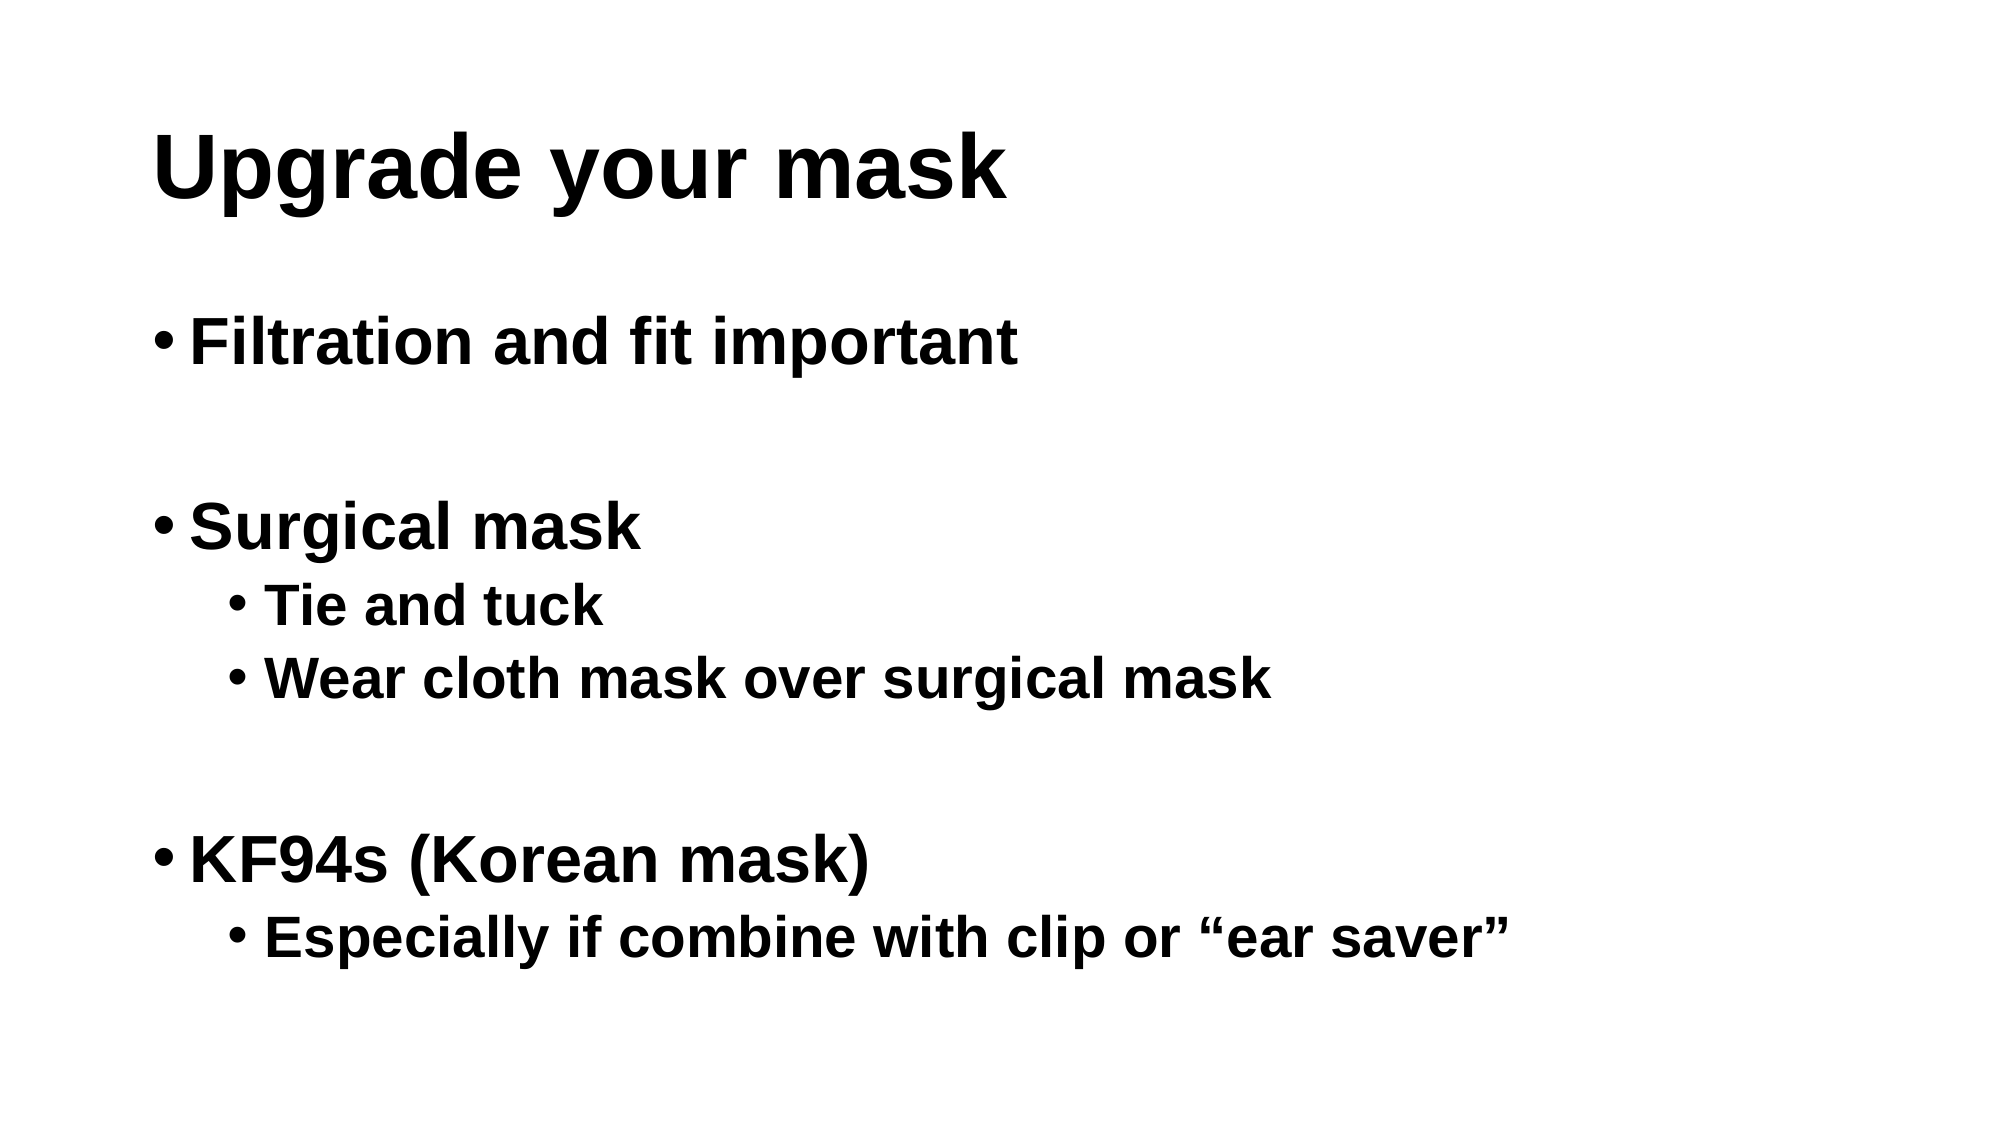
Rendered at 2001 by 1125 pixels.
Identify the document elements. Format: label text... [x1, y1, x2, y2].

title Upgrade your mask [137, 59, 1863, 278]
list Filtration and fit important Surgical mask Tie and tuck Wear cloth mask over surgical mask KF94s (Korean mask) Especially if combine with clip or “ear saver” [137, 299, 1863, 1014]
